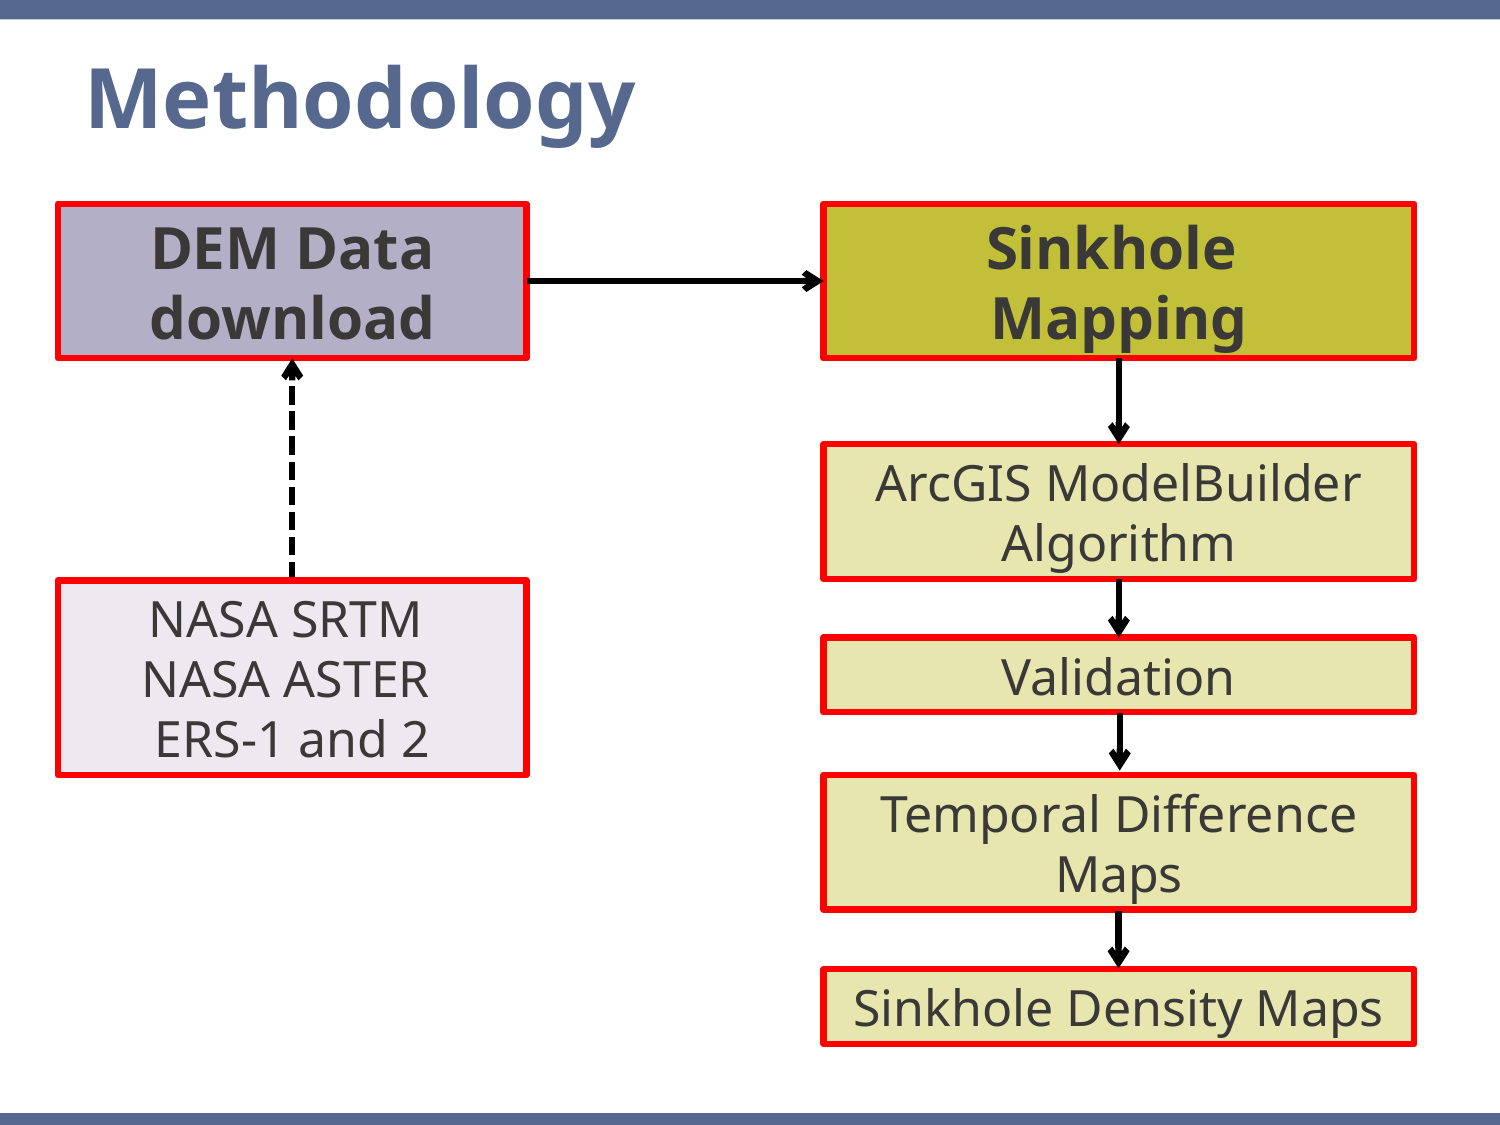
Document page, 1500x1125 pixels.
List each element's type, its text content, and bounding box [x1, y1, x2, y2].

text_box Temporal Difference Maps [823, 774, 1415, 910]
text_box Sinkhole Mapping [823, 203, 1415, 359]
text_box Sinkhole Density Maps [823, 969, 1415, 1044]
text_box NASA SRTM NASA ASTER ERS-1 and 2 [57, 580, 527, 776]
text_box DEM Data download [57, 203, 527, 359]
text_box Validation [823, 637, 1415, 713]
list Methodology [69, 25, 1381, 155]
text_box ArcGIS ModelBuilder Algorithm [823, 444, 1415, 579]
